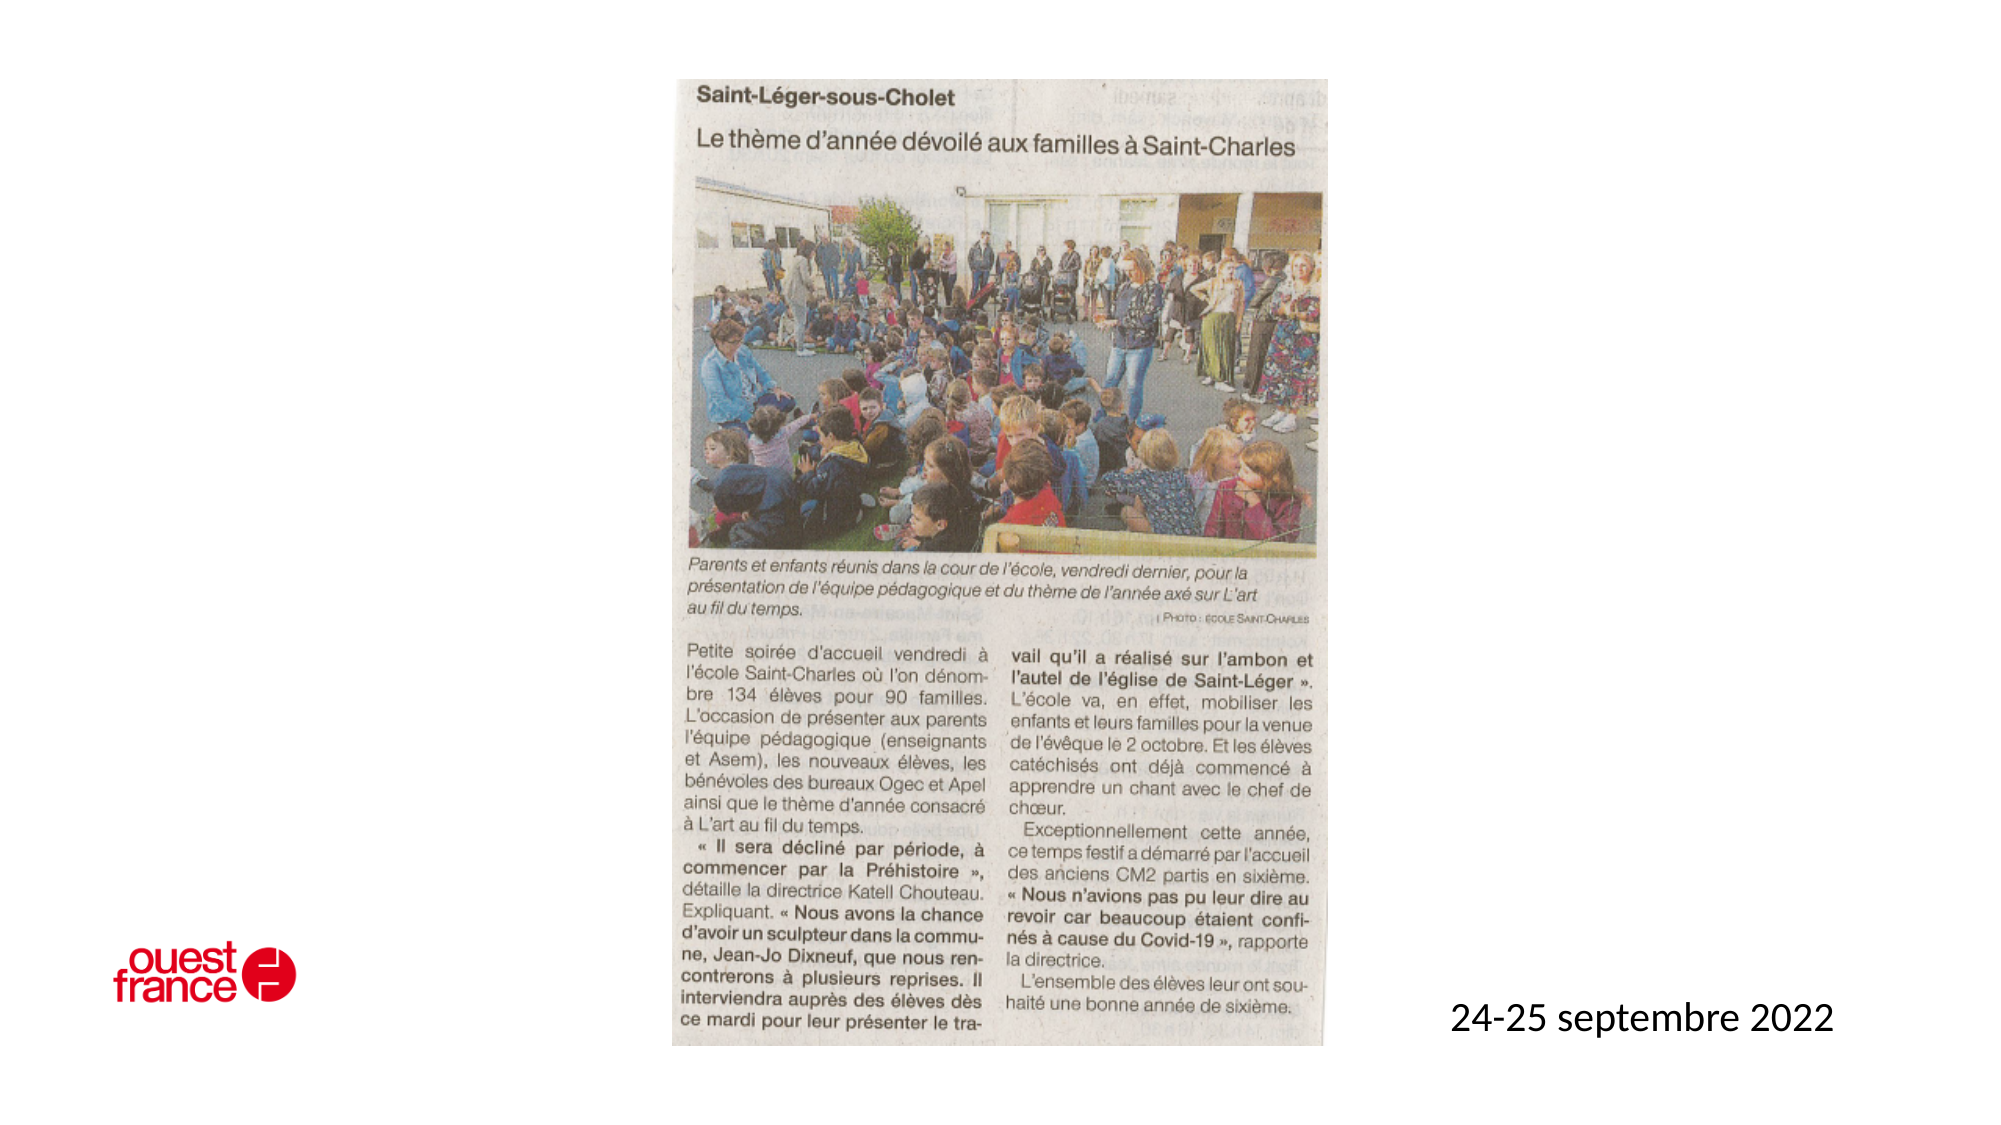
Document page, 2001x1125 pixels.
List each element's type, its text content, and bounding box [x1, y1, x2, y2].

picture [672, 79, 1328, 1046]
picture [87, 927, 330, 1037]
text_box 24-25 septembre 2022 [1415, 981, 1850, 1097]
